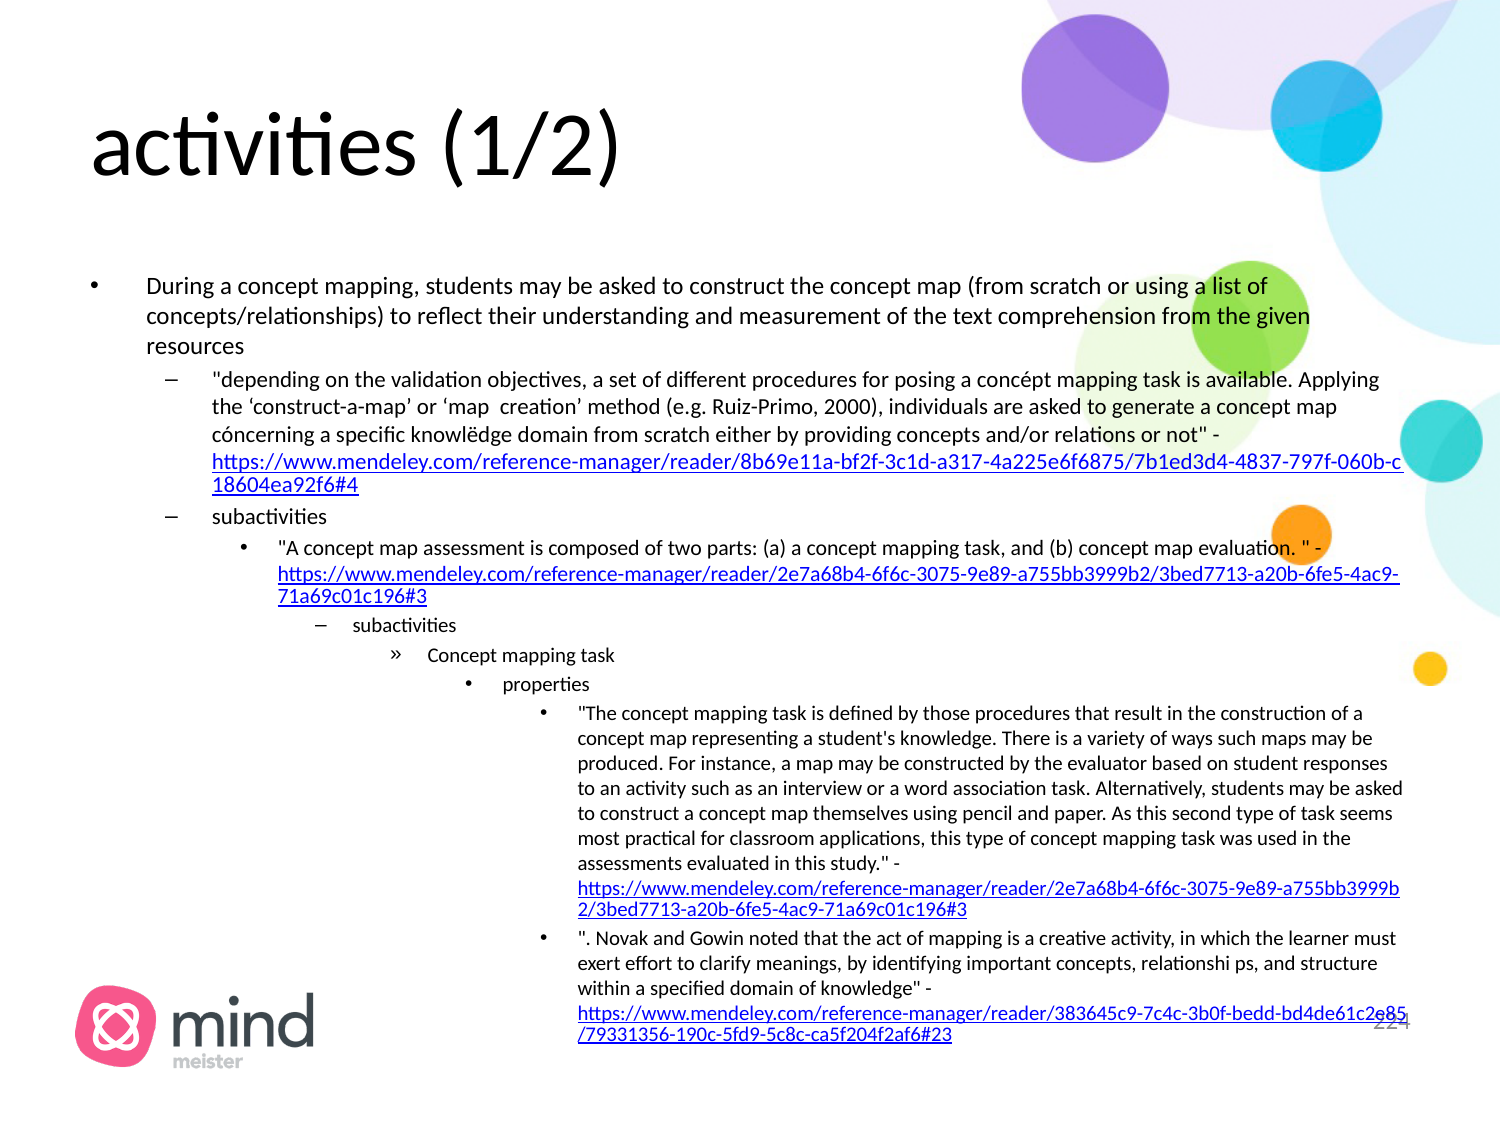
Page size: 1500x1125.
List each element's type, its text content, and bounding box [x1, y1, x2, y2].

slide_number ‹#› [1076, 989, 1427, 1050]
list During a concept mapping, students may be asked to construct the concept map (from scratch or using a list of concepts/relationships) to reflect their understanding and measurement of the text comprehension from the given resources "depending on the validation objectives, a set of different procedures for posing a concépt mapping task is available. Applying the ‘construct-a-map’ or ‘map creation’ method (e.g. Ruiz-Primo, 2000), individuals are asked to generate a concept map cóncerning a specific knowlëdge domain from scratch either by providing concepts and/or relations or not" - https://www.mendeley.com/reference-manager/reader/8b69e11a-bf2f-3c1d-a317-4a225e6f6875/7b1ed3d4-4837-797f-060b-c18604ea92f6#4 subactivities "A concept map assessment is composed of two parts: (a) a concept mapping task, and (b) concept map evaluation. " - https://www.mendeley.com/reference-manager/reader/2e7a68b4-6f6c-3075-9e89-a755bb3999b2/3bed7713-a20b-6fe5-4ac9-71a69c01c196#3 subactivities Concept mapping task properties "The concept mapping task is defined by those procedures that result in the construction of a concept map representing a student's knowledge. There is a variety of ways such maps may be produced. For instance, a map may be constructed by the evaluator based on student responses to an activity such as an interview or a word association task. Alternatively, students may be asked to construct a concept map themselves using pencil and paper. As this second type of task seems most practical for classroom applications, this type of concept mapping task was used in the assessments evaluated in this study." - https://www.mendeley.com/reference-manager/reader/2e7a68b4-6f6c-3075-9e89-a755bb3999b2/3bed7713-a20b-6fe5-4ac9-71a69c01c196#3 ". Novak and Gowin noted that the act of mapping is a creative activity, in which the learner must exert effort to clarify meanings, by identifying important concepts, relationshi ps, and structure within a specified domain of knowledge" - https://www.mendeley.com/reference-manager/reader/383645c9-7c4c-3b0f-bedd-bd4de61c2e85/79331356-190c-5fd9-5c8c-ca5f204f2af6#23 [75, 262, 1425, 952]
picture [1021, 0, 1500, 686]
title activities (1/2) [75, 45, 1425, 233]
picture [75, 980, 314, 1072]
